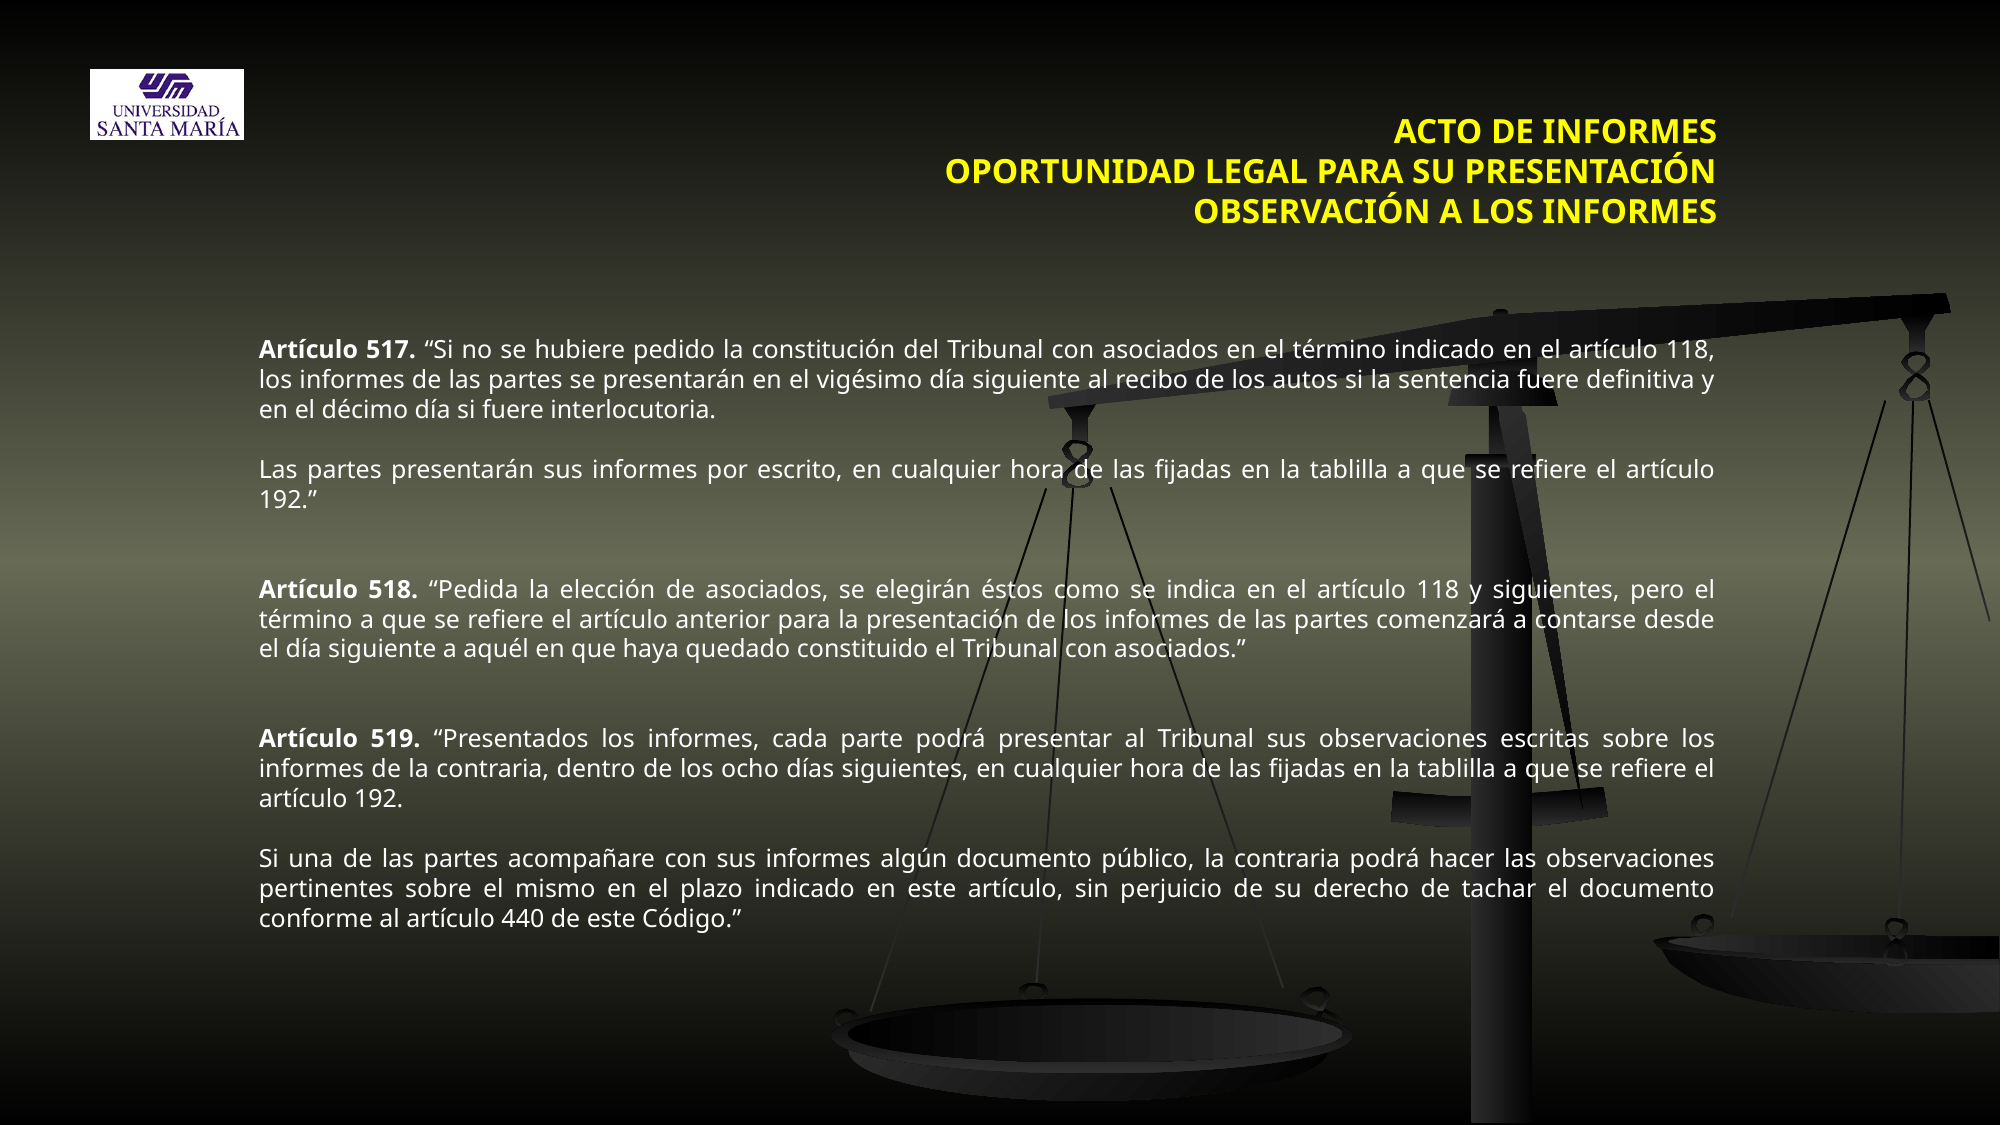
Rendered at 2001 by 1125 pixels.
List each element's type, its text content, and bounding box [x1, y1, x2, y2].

text_box Artículo 517. “Si no se hubiere pedido la constitución del Tribunal con asociados en el término indicado en el artículo 118, los informes de las partes se presentarán en el vigésimo día siguiente al recibo de los autos si la sentencia fuere definitiva y en el décimo día si fuere interlocutoria. Las partes presentarán sus informes por escrito, en cualquier hora de las fijadas en la tablilla a que se refiere el artículo 192.” Artículo 518. “Pedida la elección de asociados, se elegirán éstos como se indica en el artículo 118 y siguientes, pero el término a que se refiere el artículo anterior para la presentación de los informes de las partes comenzará a contarse desde el día siguiente a aquél en que haya quedado constituido el Tribunal con asociados.” Artículo 519. “Presentados los informes, cada parte podrá presentar al Tribunal sus observaciones escritas sobre los informes de la contraria, dentro de los ocho días siguientes, en cualquier hora de las fijadas en la tablilla a que se refiere el artículo 192. Si una de las partes acompañare con sus informes algún documento público, la contraria podrá hacer las observaciones pertinentes sobre el mismo en el plazo indicado en este artículo, sin perjuicio de su derecho de tachar el documento conforme al artículo 440 de este Código.” [244, 326, 1733, 985]
text_box ACTO DE INFORMES OPORTUNIDAD LEGAL PARA SU PRESENTACIÓN OBSERVACIÓN A LOS INFORMES [834, 103, 1733, 238]
picture [90, 69, 245, 140]
